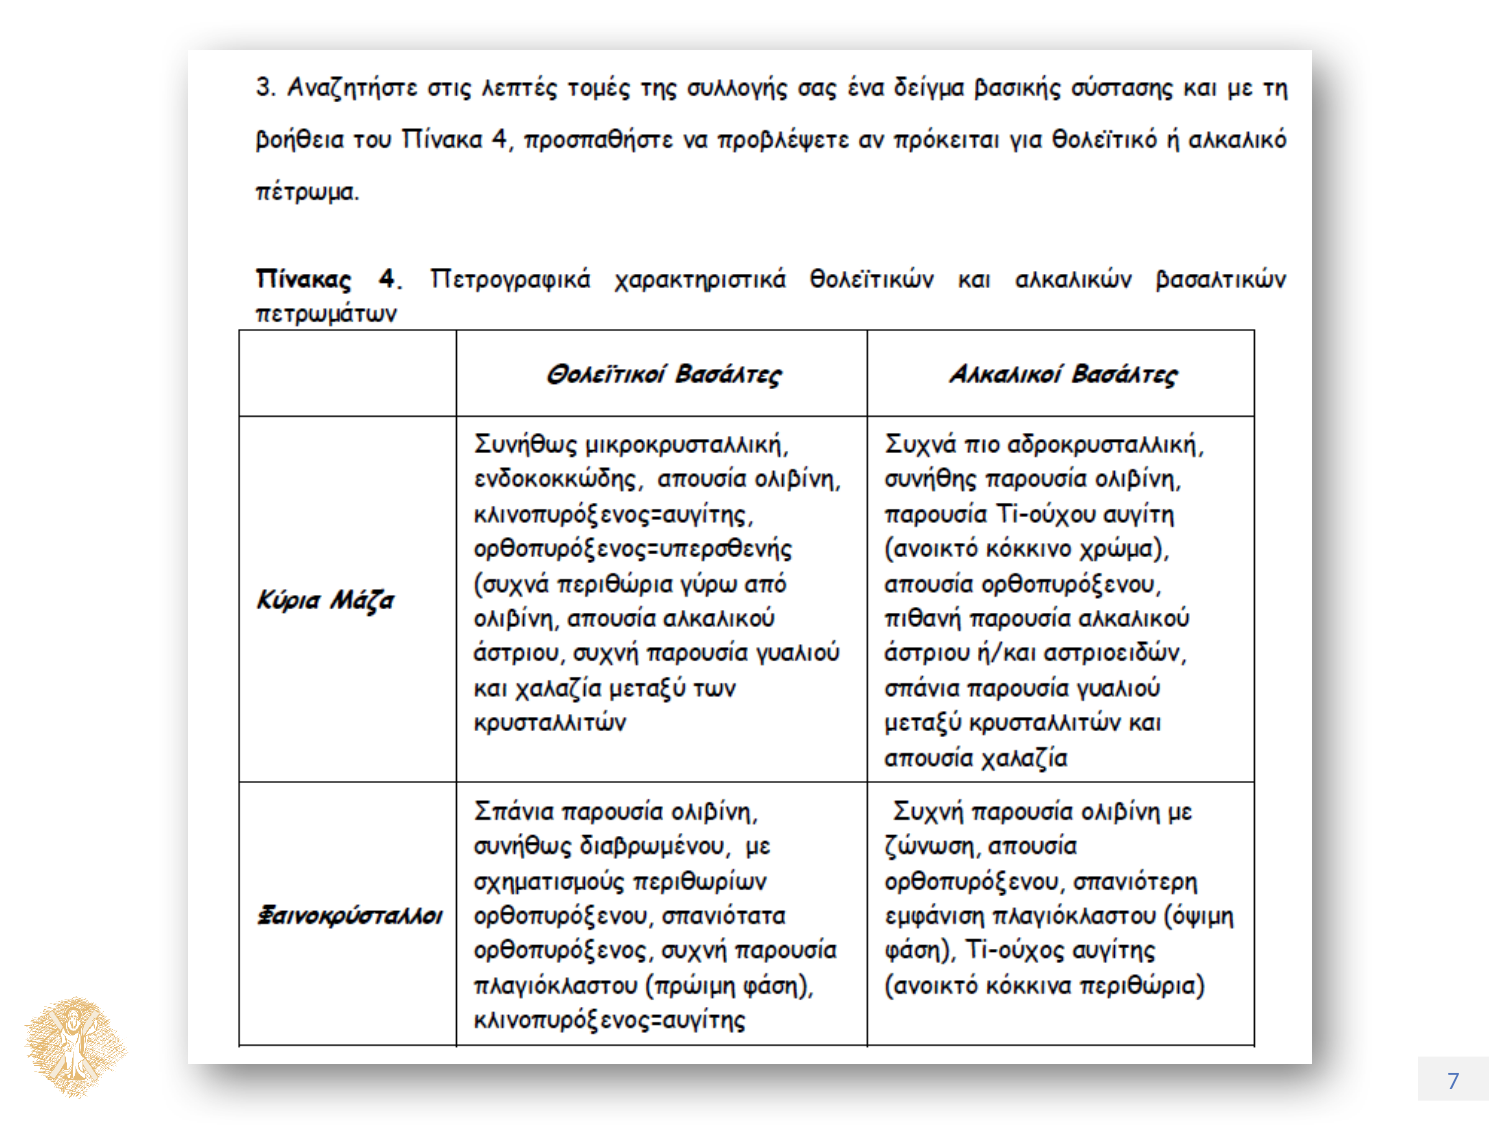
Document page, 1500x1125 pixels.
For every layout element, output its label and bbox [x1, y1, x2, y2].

picture [17, 986, 137, 1103]
picture [188, 50, 1312, 1065]
